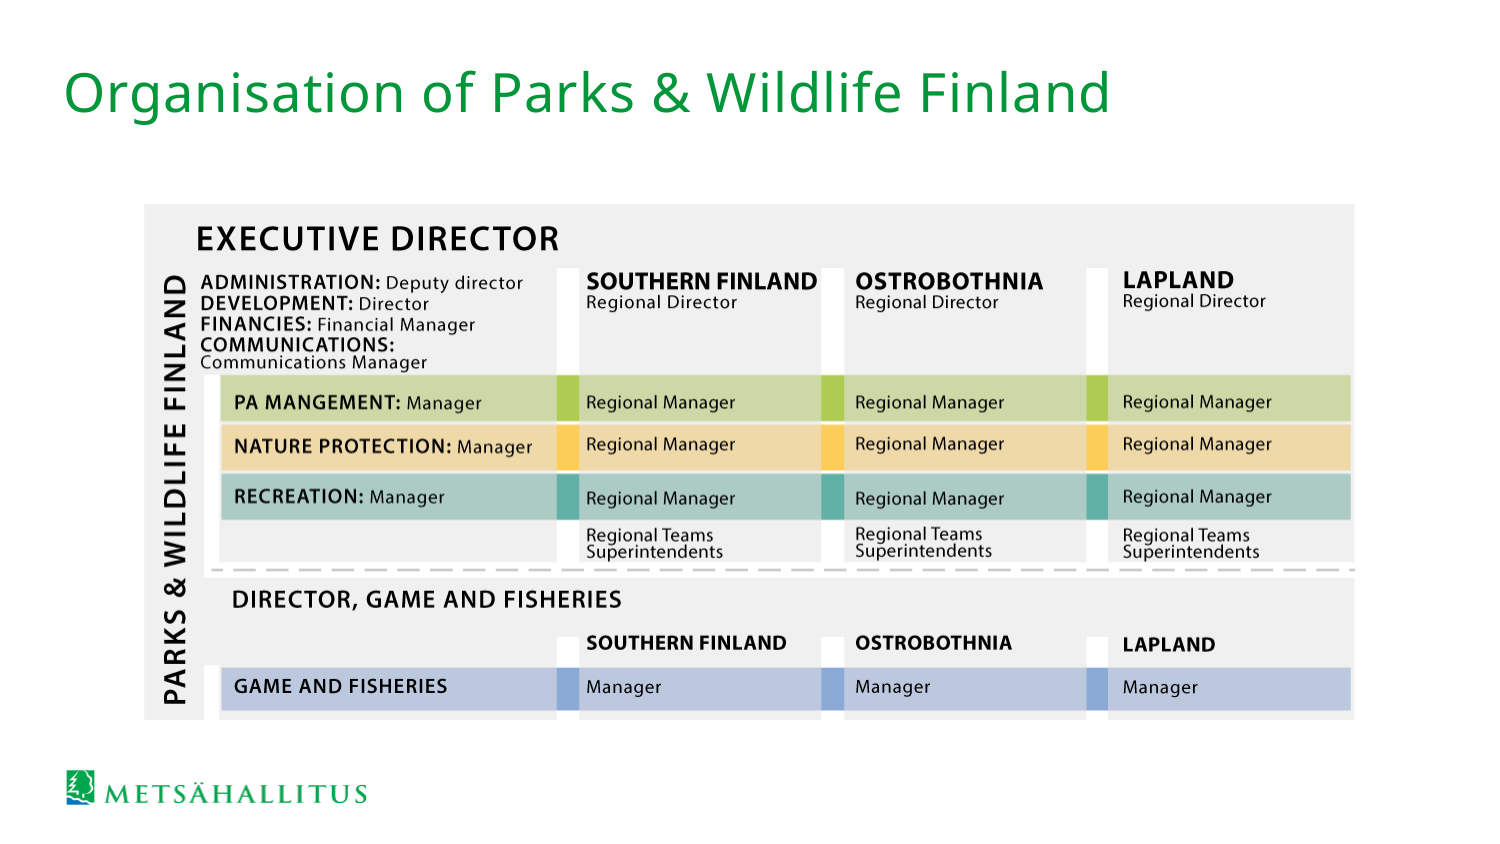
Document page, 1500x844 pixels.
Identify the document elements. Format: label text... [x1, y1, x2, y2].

title Organisation of Parks & Wildlife Finland [63, 58, 1382, 219]
picture [141, 204, 1356, 720]
picture [52, 746, 381, 829]
